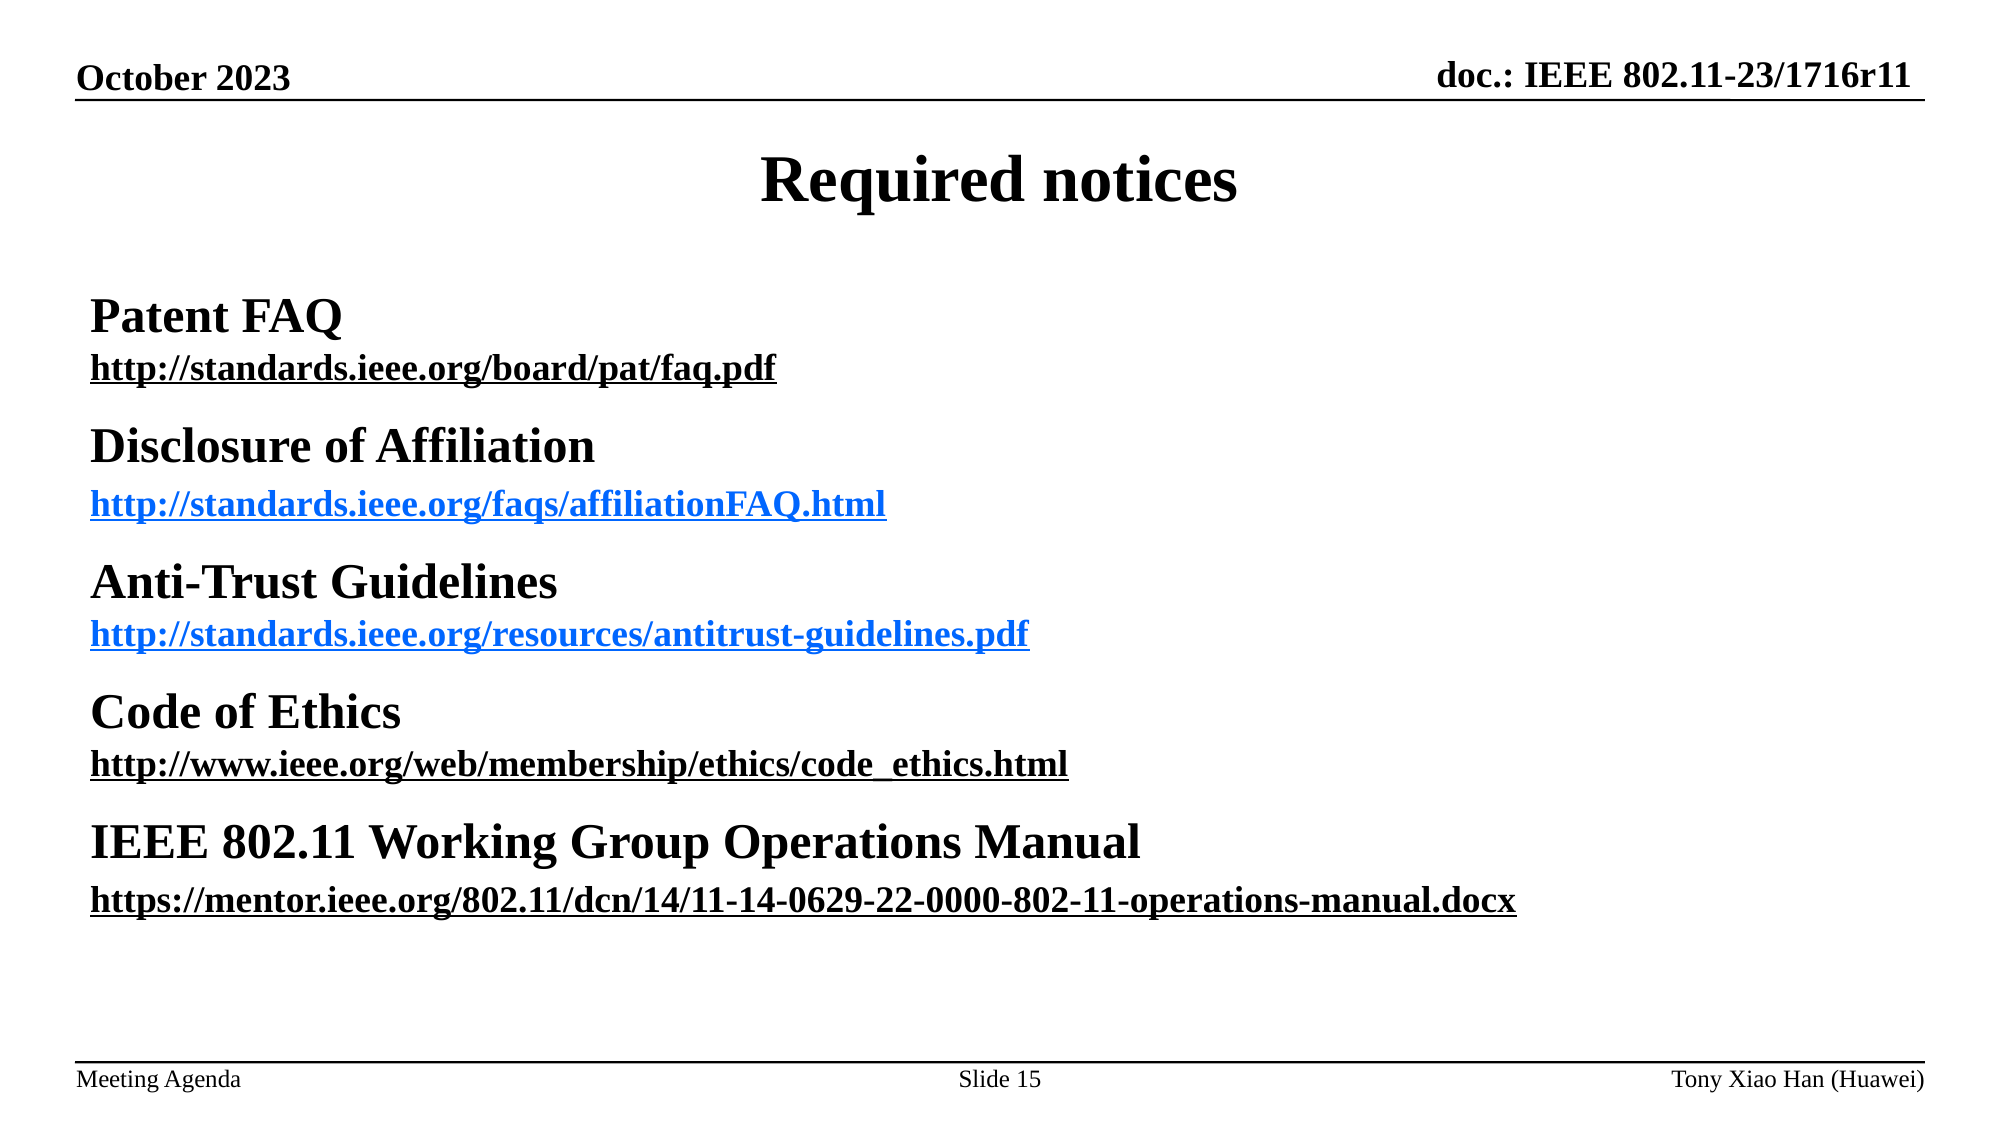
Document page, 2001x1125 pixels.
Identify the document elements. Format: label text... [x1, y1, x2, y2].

text_box Required notices [362, 87, 1638, 263]
text_box Patent FAQ http://standards.ieee.org/board/pat/faq.pdf Disclosure of Affiliation http://standards.ieee.org/faqs/affiliationFAQ.html Anti-Trust Guidelines http://standards.ieee.org/resources/antitrust-guidelines.pdf Code of Ethics http://www.ieee.org/web/membership/ethics/code_ethics.html IEEE 802.11 Working Group Operations Manual https://mentor.ieee.org/802.11/dcn/14/11-14-0629-22-0000-802-11-operations-manual.docx [75, 275, 1925, 1050]
